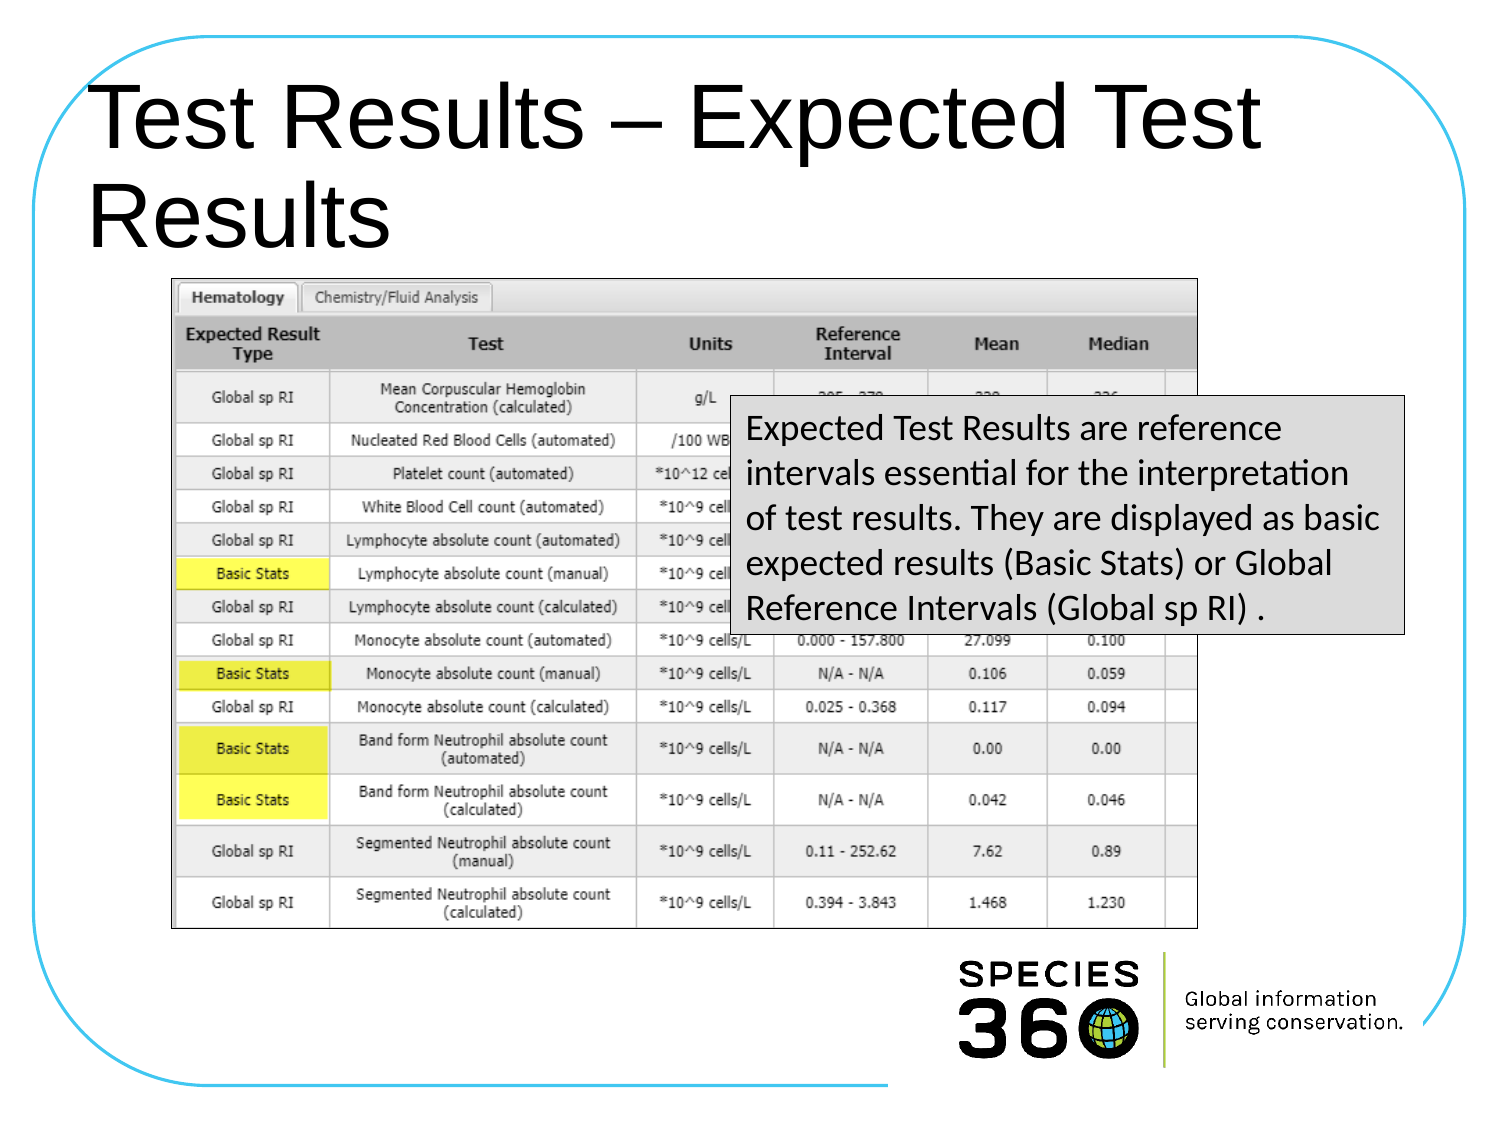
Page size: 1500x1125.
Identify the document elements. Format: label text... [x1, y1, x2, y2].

text_box Expected Test Results are reference intervals essential for the interpretation of test results. They are displayed as basic expected results (Basic Stats) or Global Reference Intervals (Global sp RI) . [1198, 395, 1405, 635]
title Test Results – Expected Test Results [71, 59, 1469, 278]
picture [954, 944, 1407, 1075]
picture [171, 278, 1198, 929]
